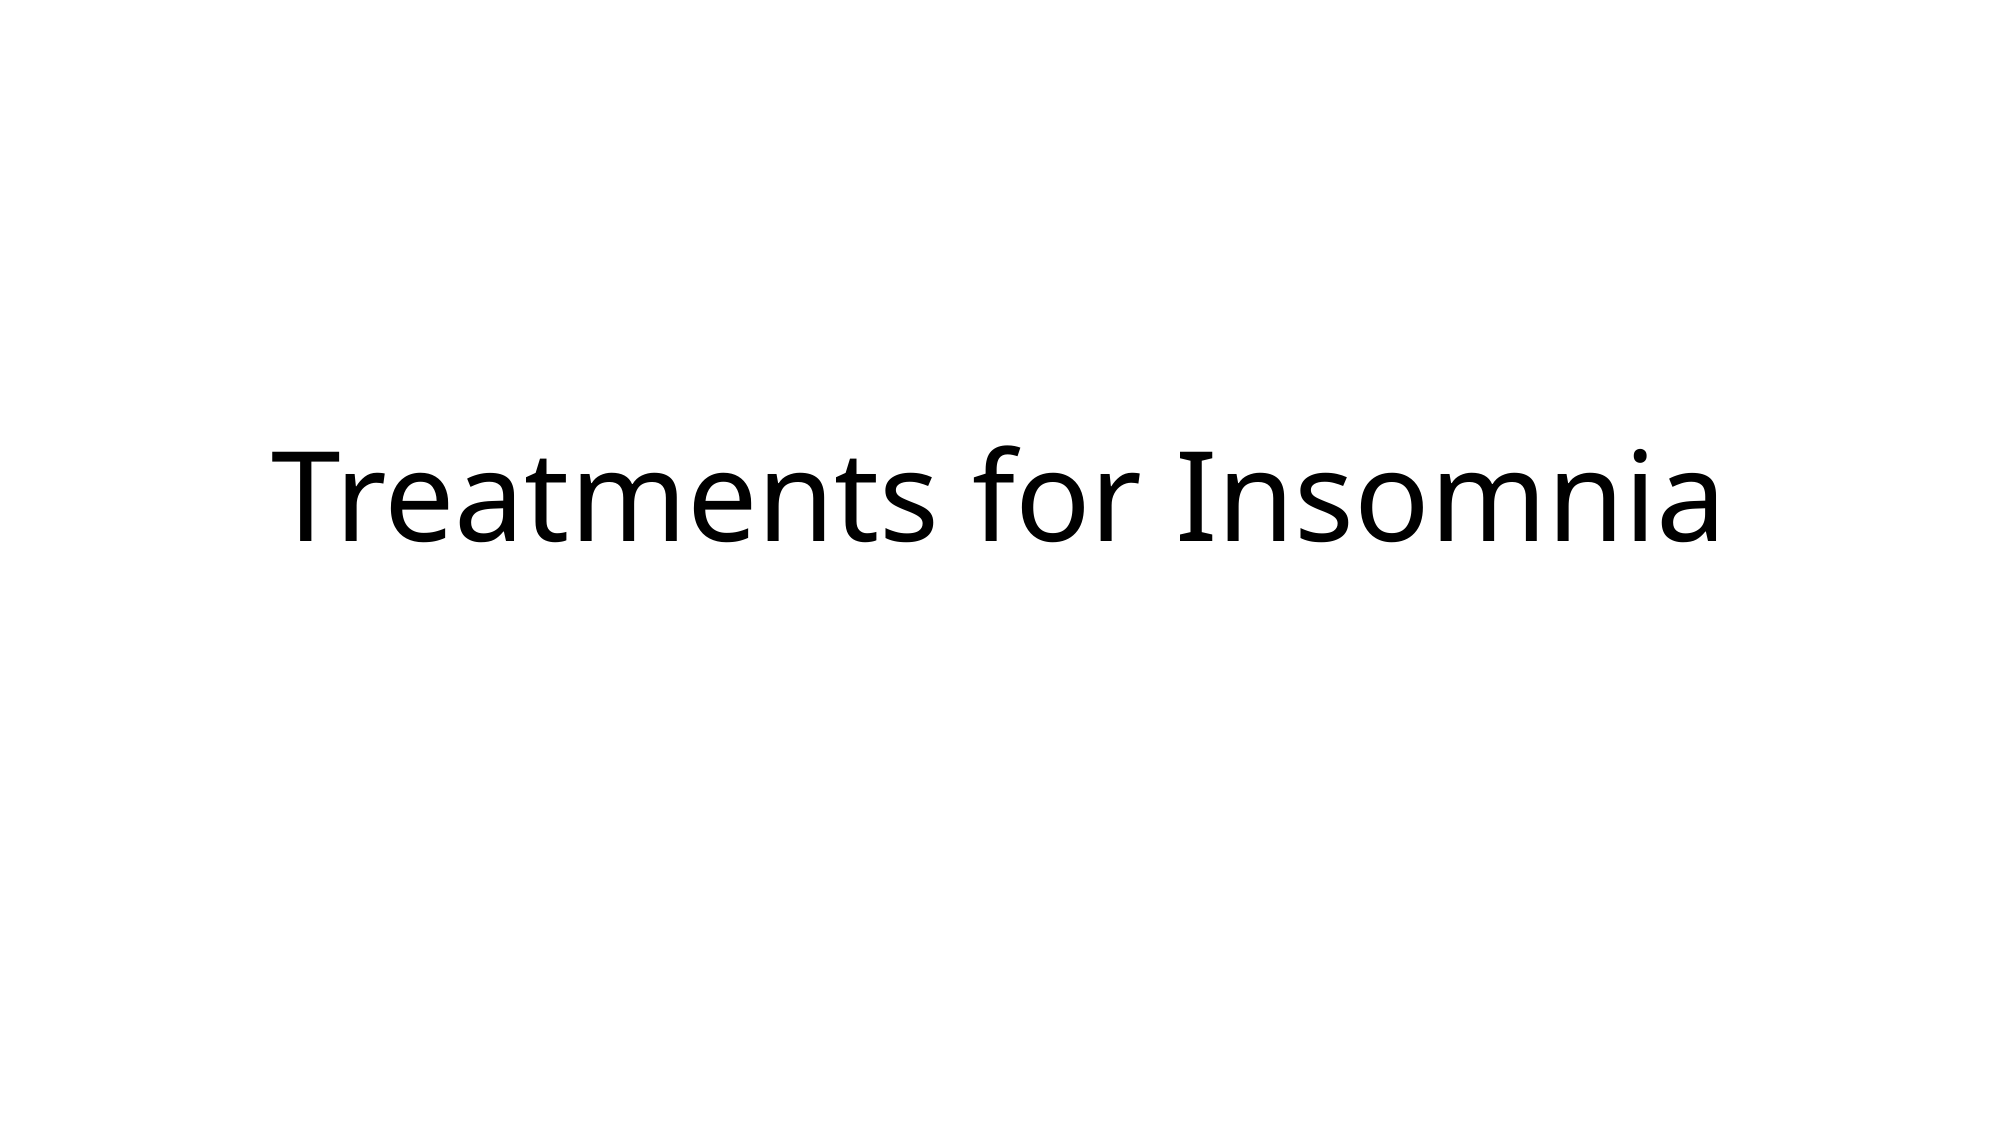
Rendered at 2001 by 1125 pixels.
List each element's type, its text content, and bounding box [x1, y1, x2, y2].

title Treatments for Insomnia [249, 184, 1750, 576]
